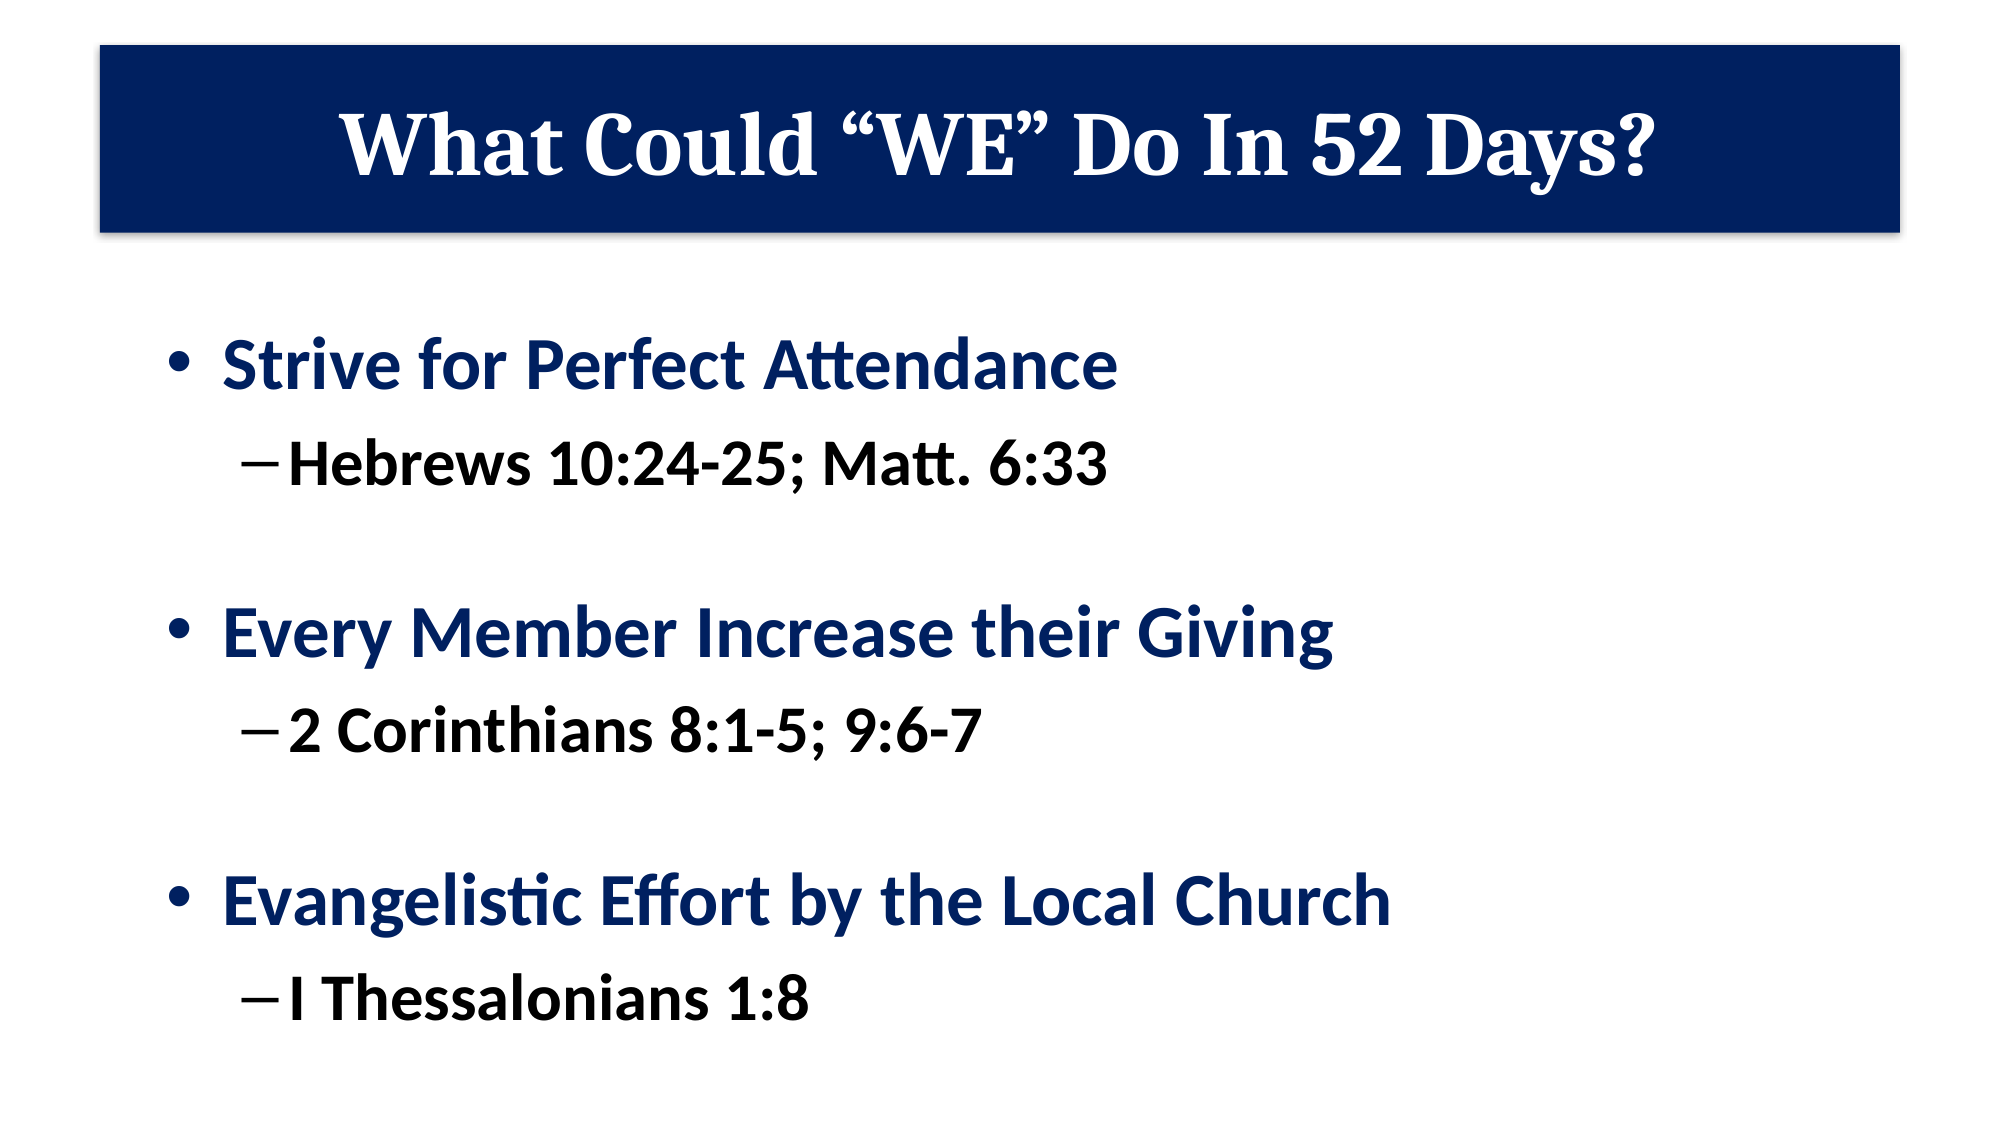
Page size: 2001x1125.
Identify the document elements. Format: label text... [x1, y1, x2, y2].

title What Could “WE” Do In 52 Days? [99, 45, 1900, 233]
list Strive for Perfect Attendance Hebrews 10:24-25; Matt. 6:33 Every Member Increase their Giving 2 Corinthians 8:1-5; 9:6-7 Evangelistic Effort by the Local Church I Thessalonians 1:8 [151, 307, 1847, 1050]
